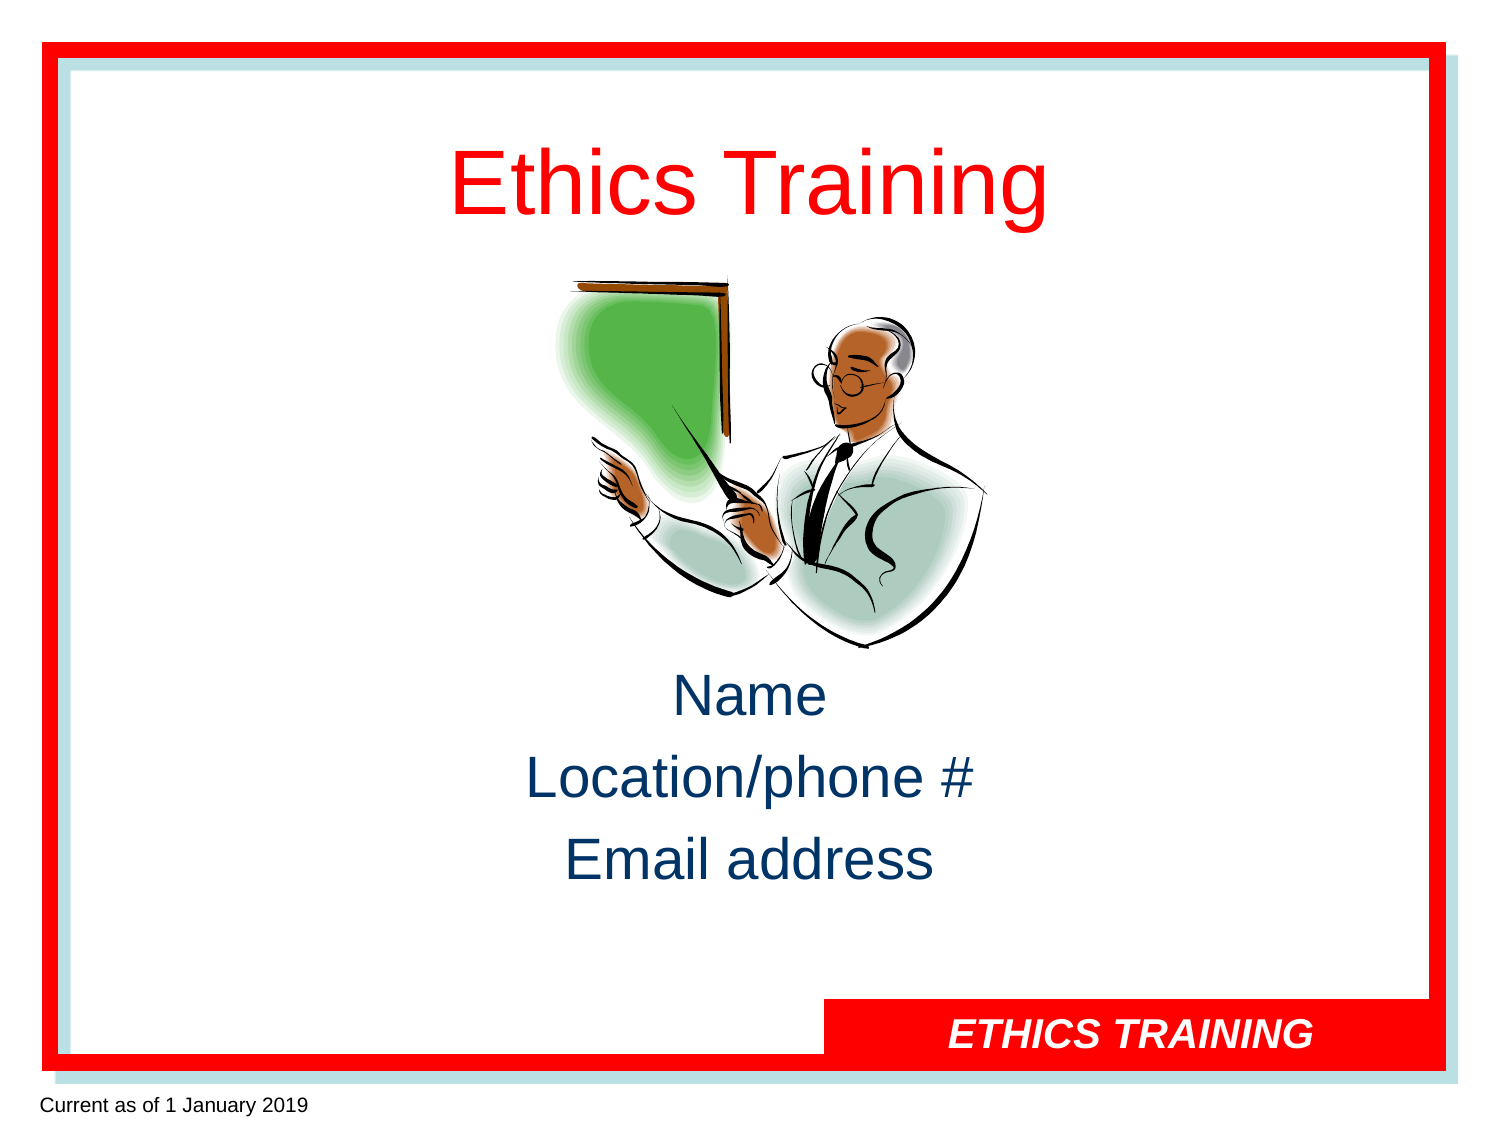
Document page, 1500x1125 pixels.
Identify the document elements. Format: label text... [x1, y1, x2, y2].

picture [549, 274, 988, 650]
subtitle Name Location/phone # Email address [224, 649, 1276, 938]
title Ethics Training [112, 112, 1388, 354]
